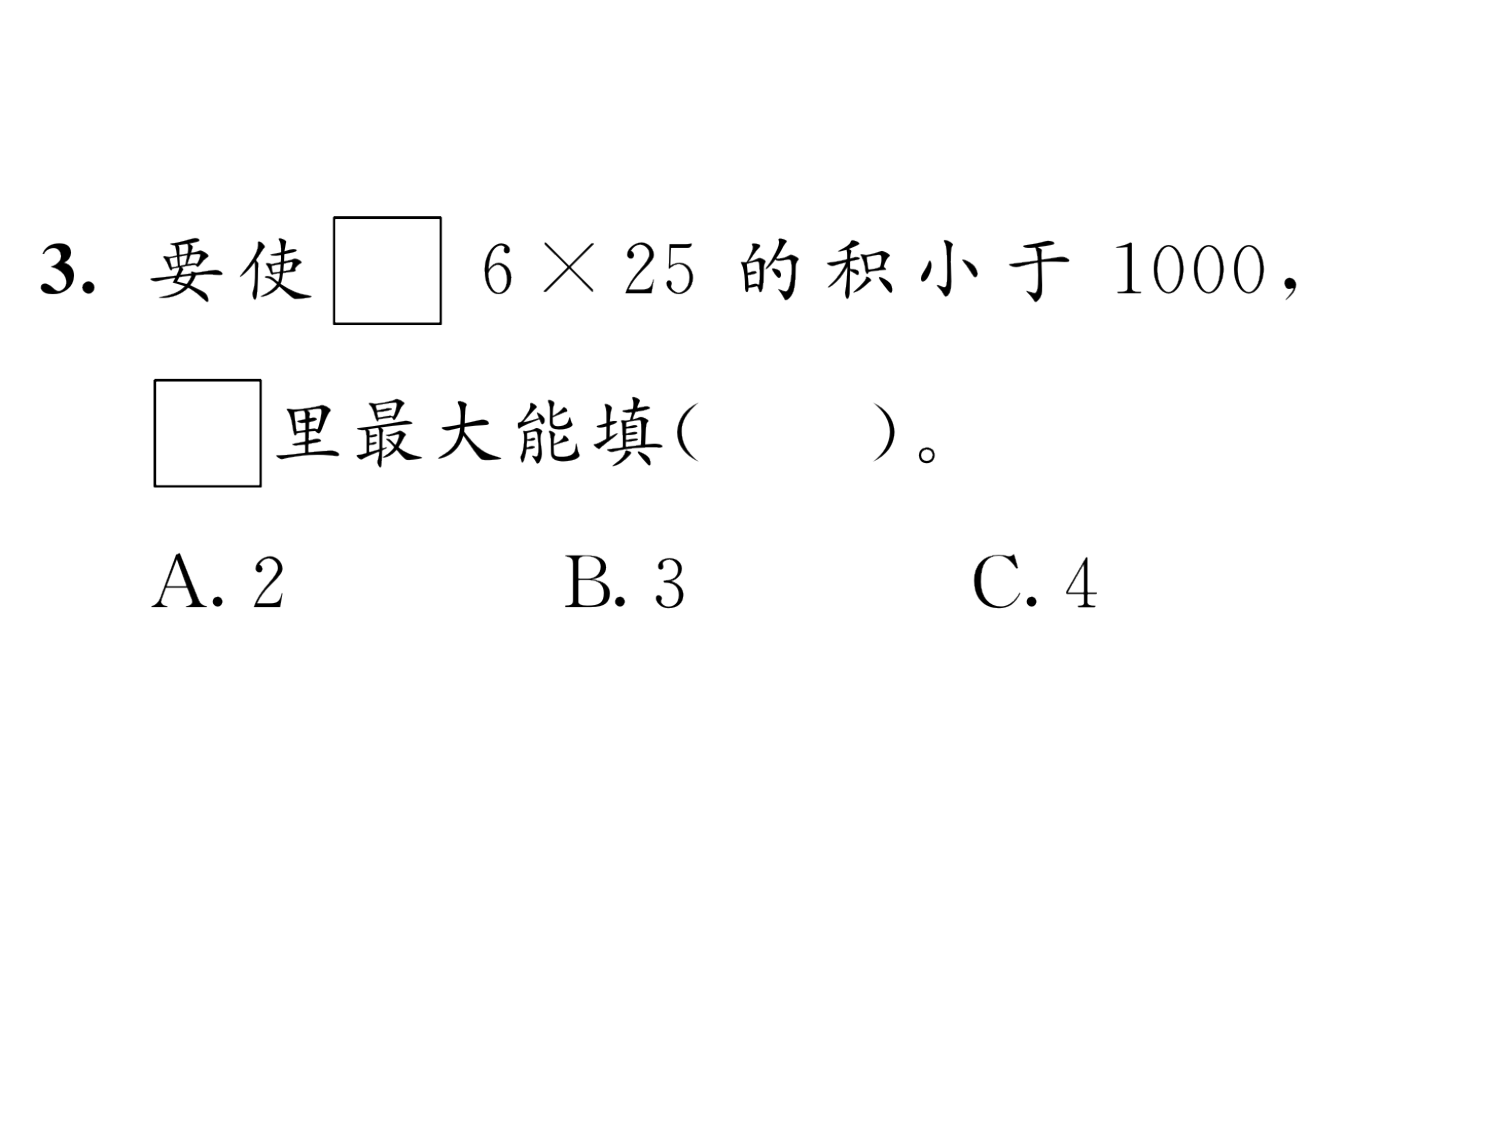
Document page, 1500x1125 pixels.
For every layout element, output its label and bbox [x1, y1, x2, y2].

picture [35, 177, 1453, 640]
